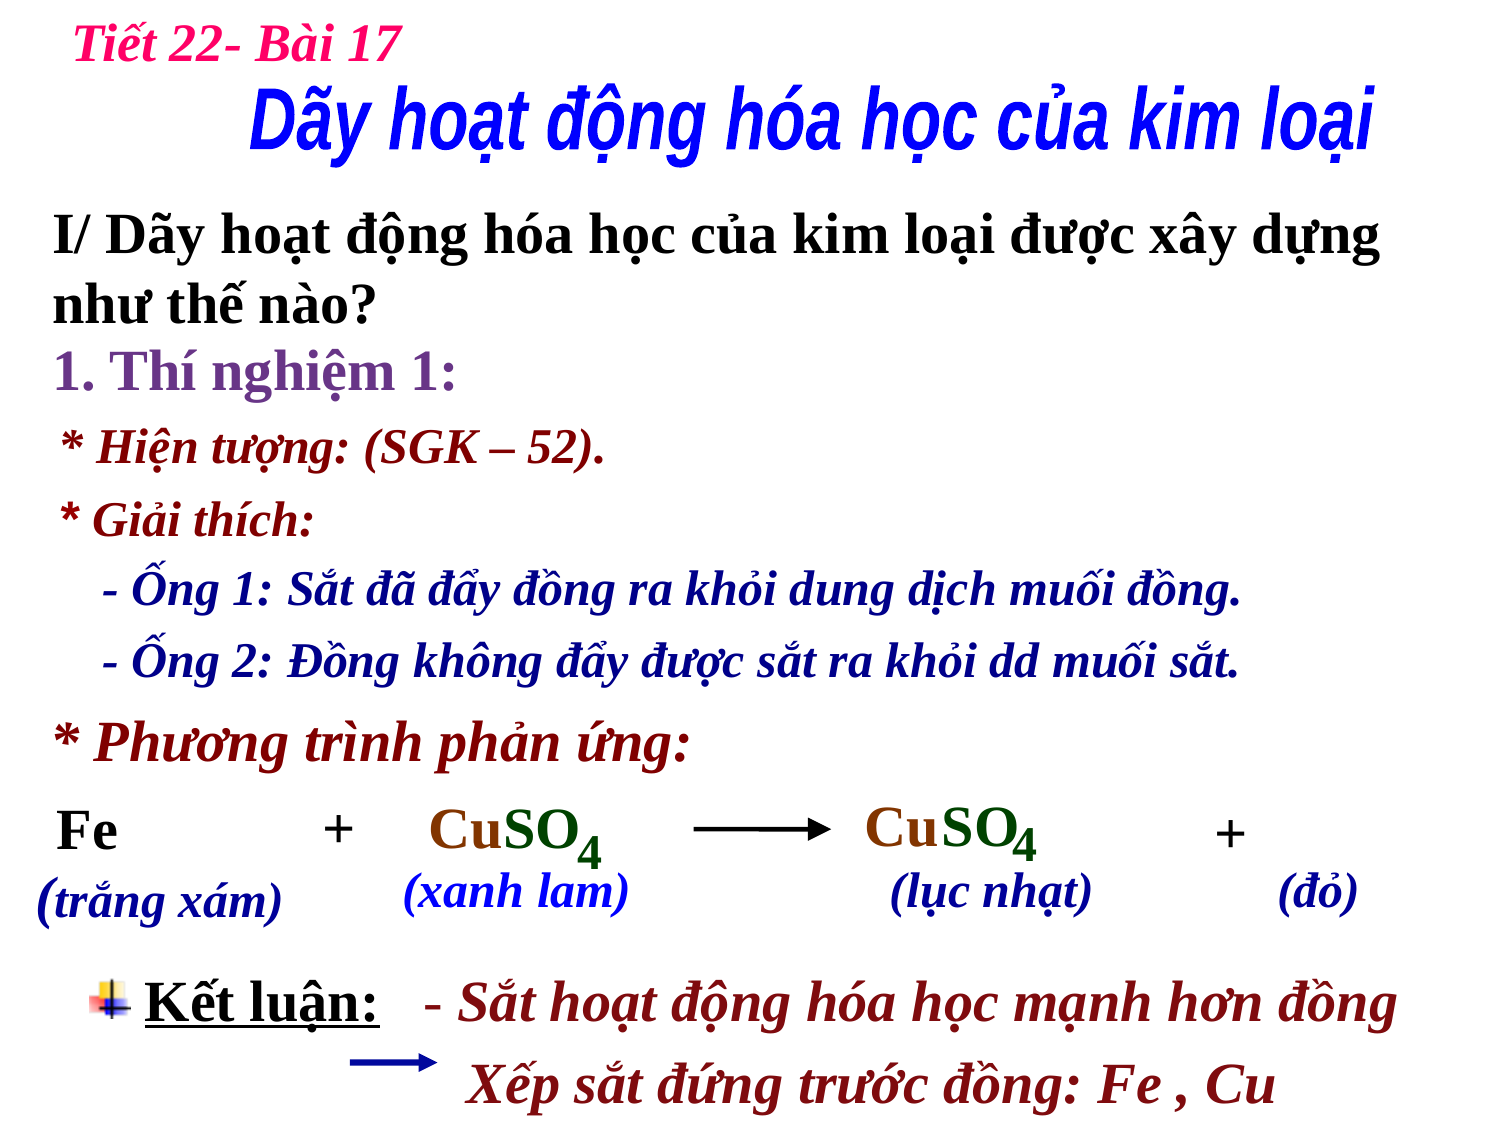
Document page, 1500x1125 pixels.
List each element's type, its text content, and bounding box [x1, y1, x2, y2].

text_box (xanh lam) [387, 849, 692, 925]
text_box Cu [849, 781, 927, 866]
text_box Fe + CuSO [138, 783, 684, 868]
text_box [349, 1056, 438, 1069]
text_box Fe [37, 783, 138, 869]
text_box + [1199, 787, 1288, 873]
text_box (lục nhạt) [875, 849, 1169, 925]
text_box - Ống 1: Sắt đã đẩy đồng ra khỏi dung dịch muối đồng. - Ống 2: Đồng không đẩy được sắt ra khỏi dd muối sắt. [24, 547, 1500, 696]
text_box (đỏ) [1262, 849, 1415, 925]
text_box (trắng xám) [20, 852, 356, 937]
text_box [693, 818, 832, 840]
text_box Kết luận: - Sắt hoạt động hóa học mạnh hơn đồng Xếp sắt đứng trước đồng: Fe , Cu [75, 955, 1450, 1123]
text_box 1. Thí nghiệm 1: [37, 324, 500, 410]
text_box 4 [562, 812, 638, 849]
text_box * Phương trình phản ứng: [35, 696, 752, 781]
text_box 4 [997, 804, 1048, 849]
text_box I/ Dãy hoạt động hóa học của kim loại được xây dựng như thế nào? [37, 187, 1438, 343]
text_box SO [927, 781, 1196, 866]
picture [89, 977, 131, 1019]
text_box * Hiện tượng: (SGK – 52). * Giải thích: [43, 406, 623, 554]
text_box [37, 0, 1375, 168]
